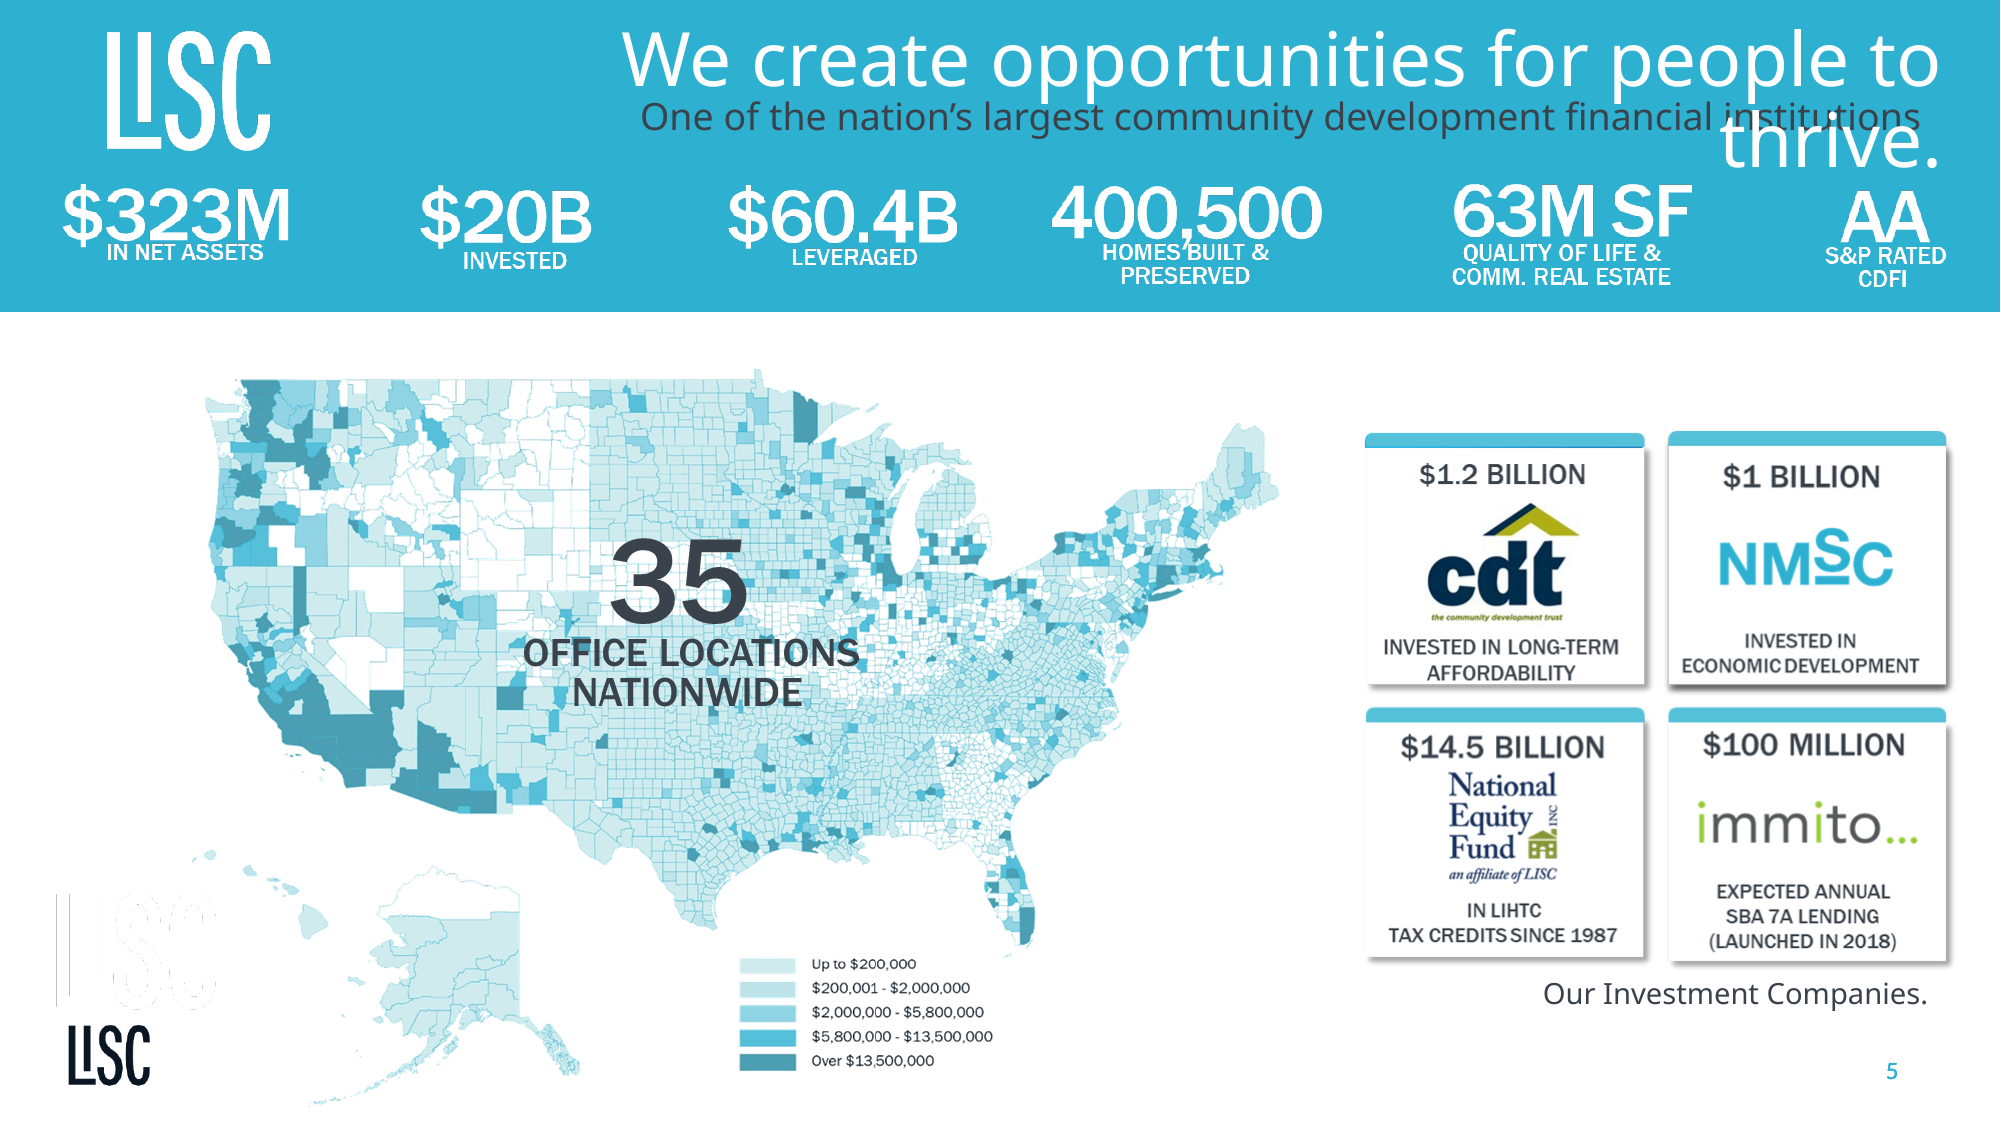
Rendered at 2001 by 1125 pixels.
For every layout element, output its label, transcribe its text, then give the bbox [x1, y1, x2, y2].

picture [1344, 428, 1959, 974]
title One of the nation’s largest community development financial institutions [563, 99, 1938, 137]
text_box 5 [1871, 1039, 1938, 1100]
text_box Our Investment Companies. [1464, 974, 1943, 1018]
text_box We create opportunities for people to thrive. [390, 13, 1959, 99]
picture [14, 19, 1974, 307]
text_box [0, 0, 2000, 312]
picture [44, 360, 1285, 1112]
